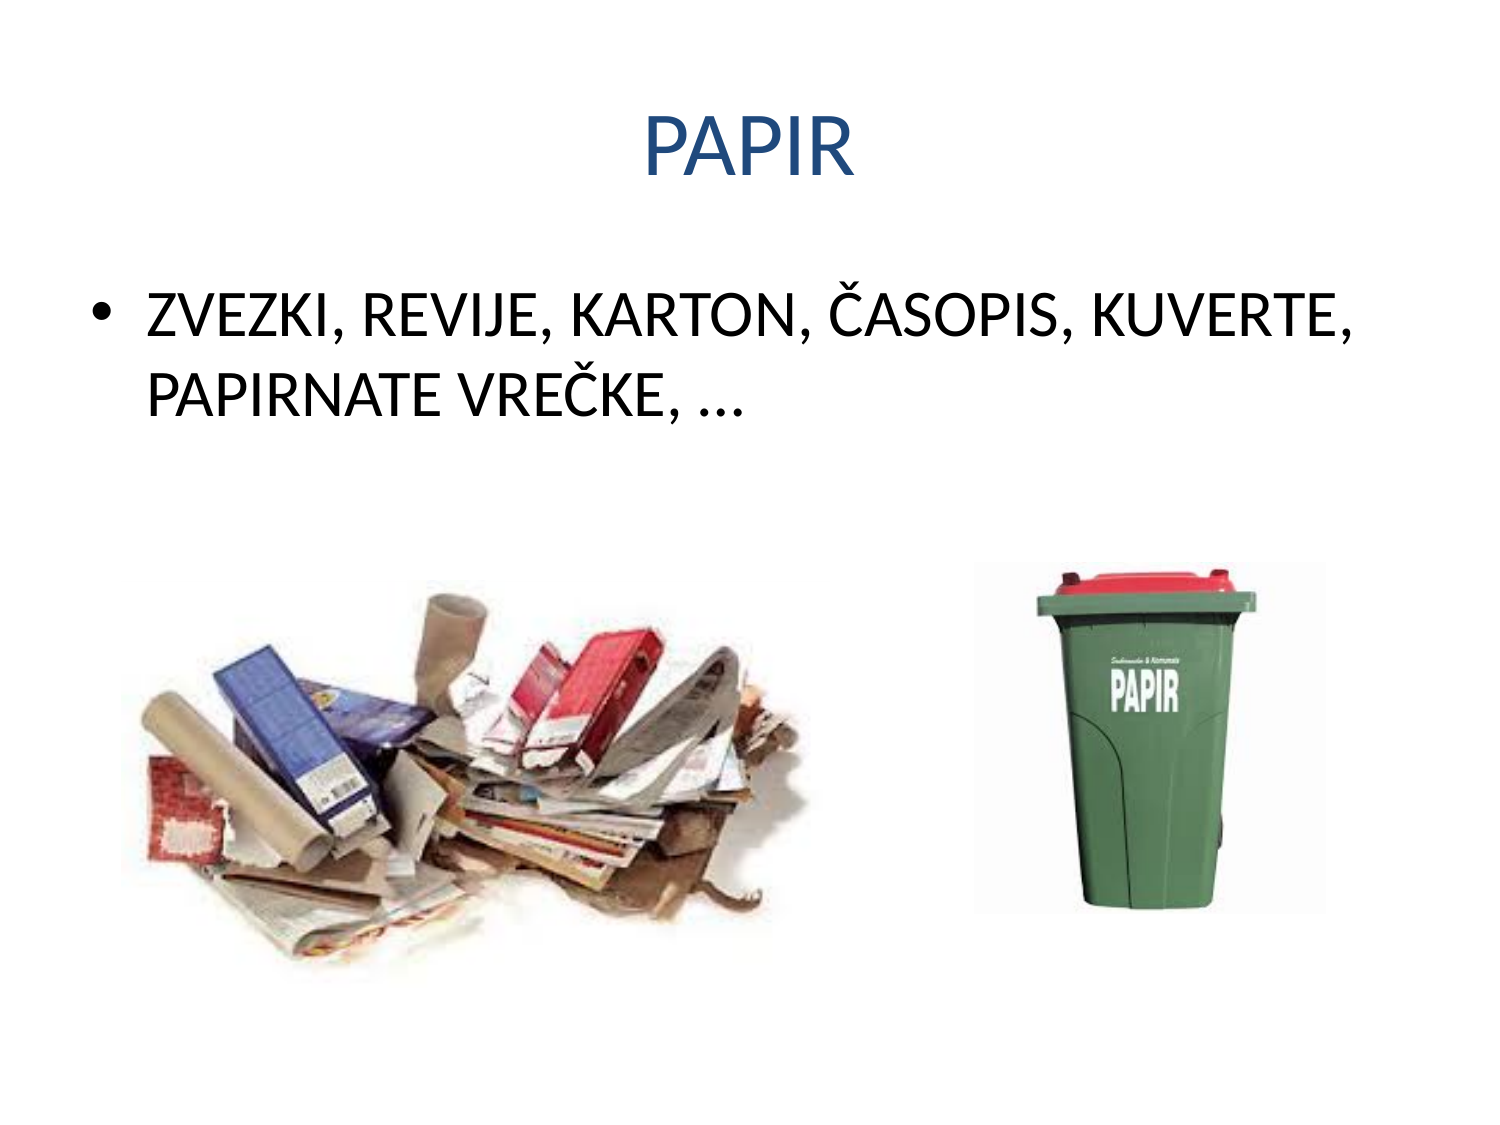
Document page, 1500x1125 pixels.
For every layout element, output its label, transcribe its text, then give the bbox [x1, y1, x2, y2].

picture [120, 580, 830, 989]
title PAPIR [75, 45, 1425, 233]
list ZVEZKI, REVIJE, KARTON, ČASOPIS, KUVERTE, PAPIRNATE VREČKE, … [75, 262, 1425, 1005]
picture [974, 562, 1327, 915]
